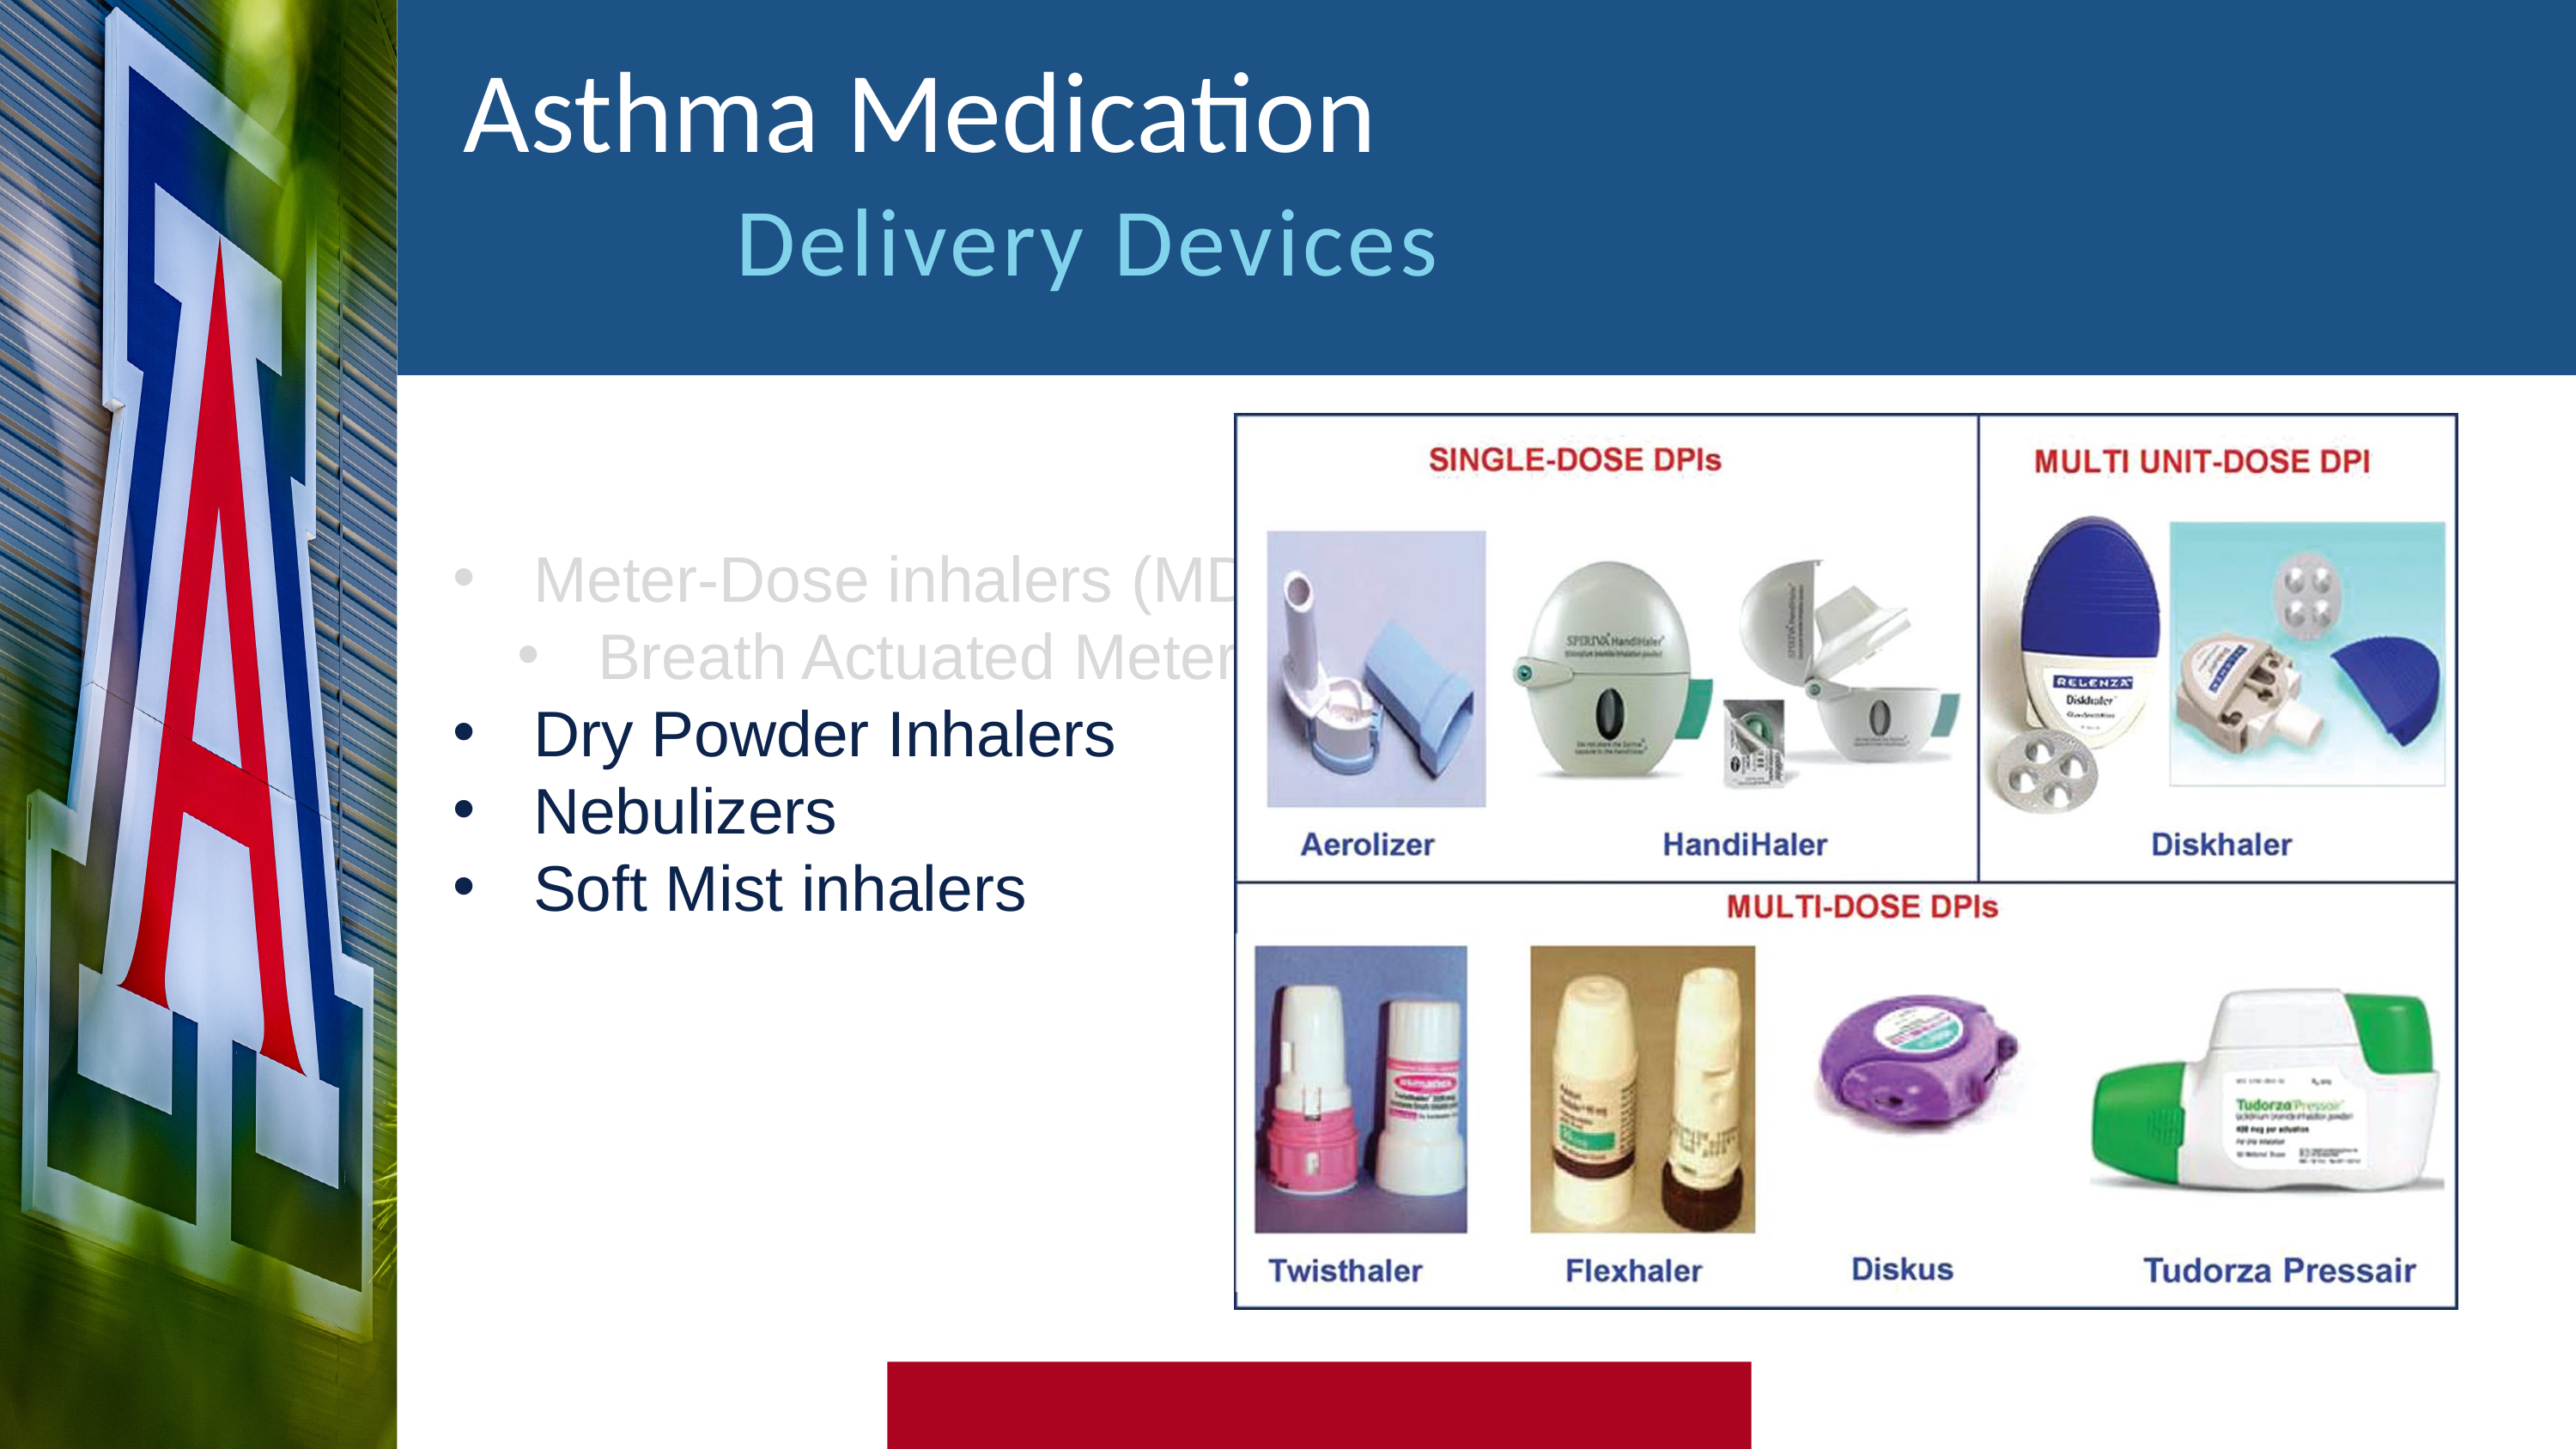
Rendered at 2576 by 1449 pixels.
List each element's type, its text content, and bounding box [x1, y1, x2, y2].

picture [0, 0, 398, 1449]
picture [1234, 412, 2458, 1310]
text_box [887, 1361, 1752, 1449]
text_box [398, 0, 2576, 376]
title Asthma Medication [461, 17, 2576, 177]
text_box Meter-Dose inhalers (MDI) Breath Actuated Meter Dose Inhaler Dry Powder Inhalers Nebulizers Soft Mist inhalers [440, 530, 1230, 931]
text_box Delivery Devices [733, 177, 1610, 321]
